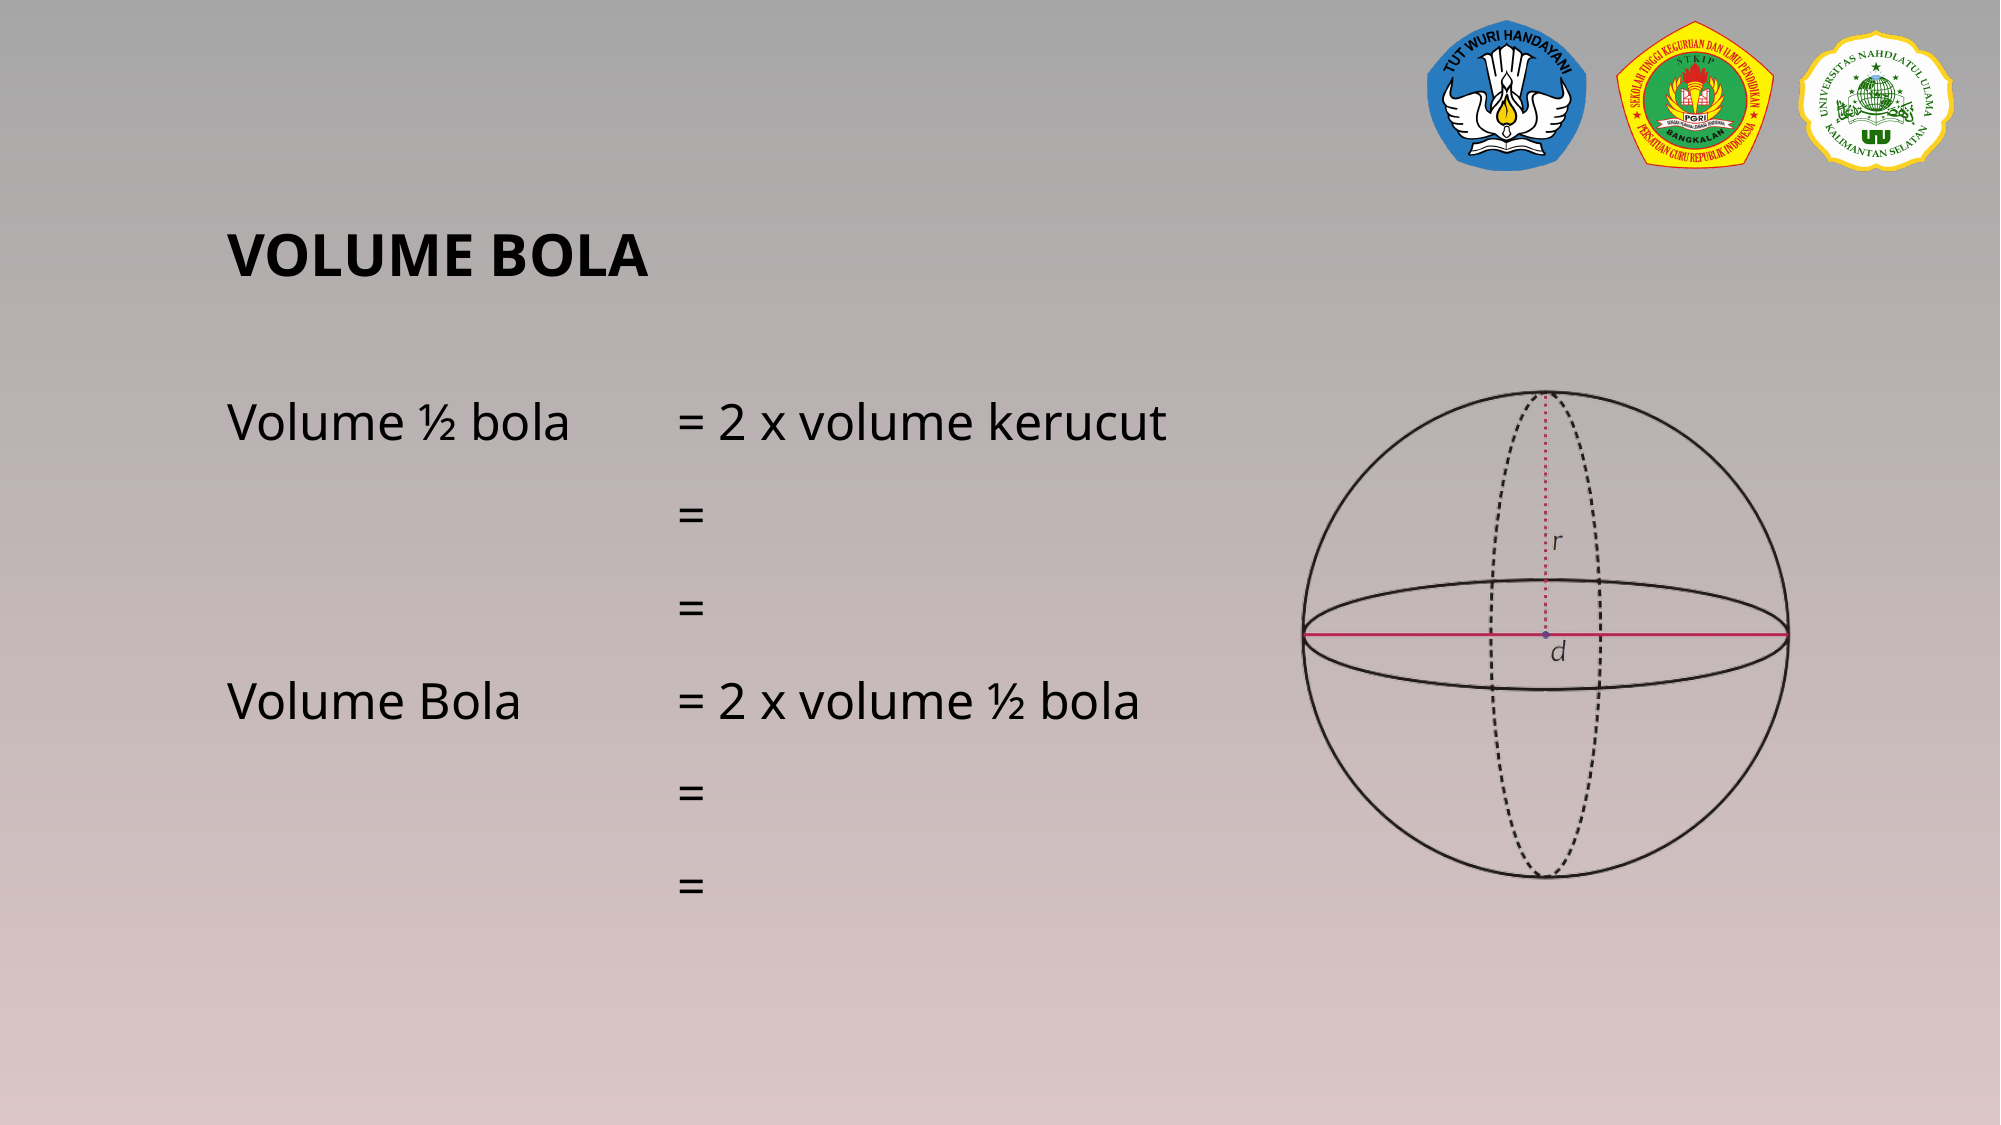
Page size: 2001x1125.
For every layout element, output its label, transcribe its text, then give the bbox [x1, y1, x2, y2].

picture [1250, 371, 1812, 893]
title VOLUME BOLA [212, 138, 1788, 354]
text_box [1426, 0, 1982, 198]
